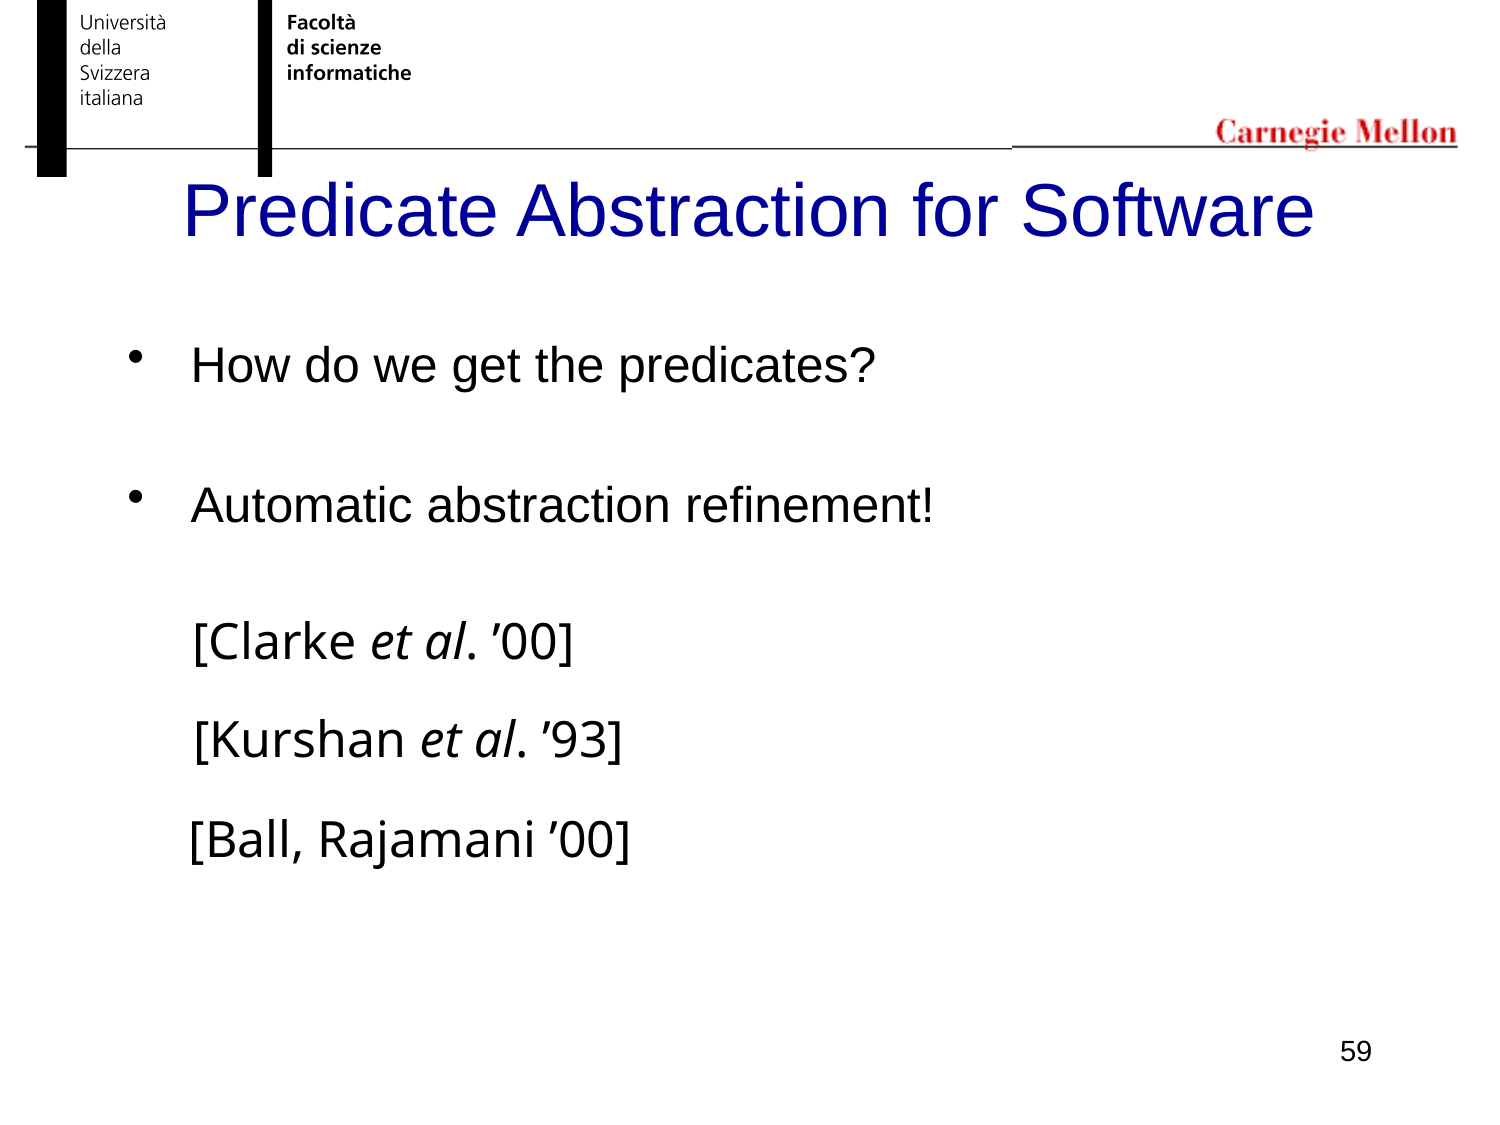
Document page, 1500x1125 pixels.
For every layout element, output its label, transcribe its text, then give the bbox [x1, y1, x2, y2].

title Predicate Abstraction for Software [112, 112, 1388, 301]
text_box [Ball, Rajamani ’00] [173, 799, 648, 875]
text_box [Clarke et al. ’00] [177, 602, 590, 678]
slide_number 59 [1074, 1024, 1388, 1101]
text_box [Kurshan et al. ’93] [178, 699, 640, 775]
picture [24, 0, 1012, 177]
list How do we get the predicates? Automatic abstraction refinement! [112, 324, 1388, 1001]
picture [1388, 112, 1458, 159]
